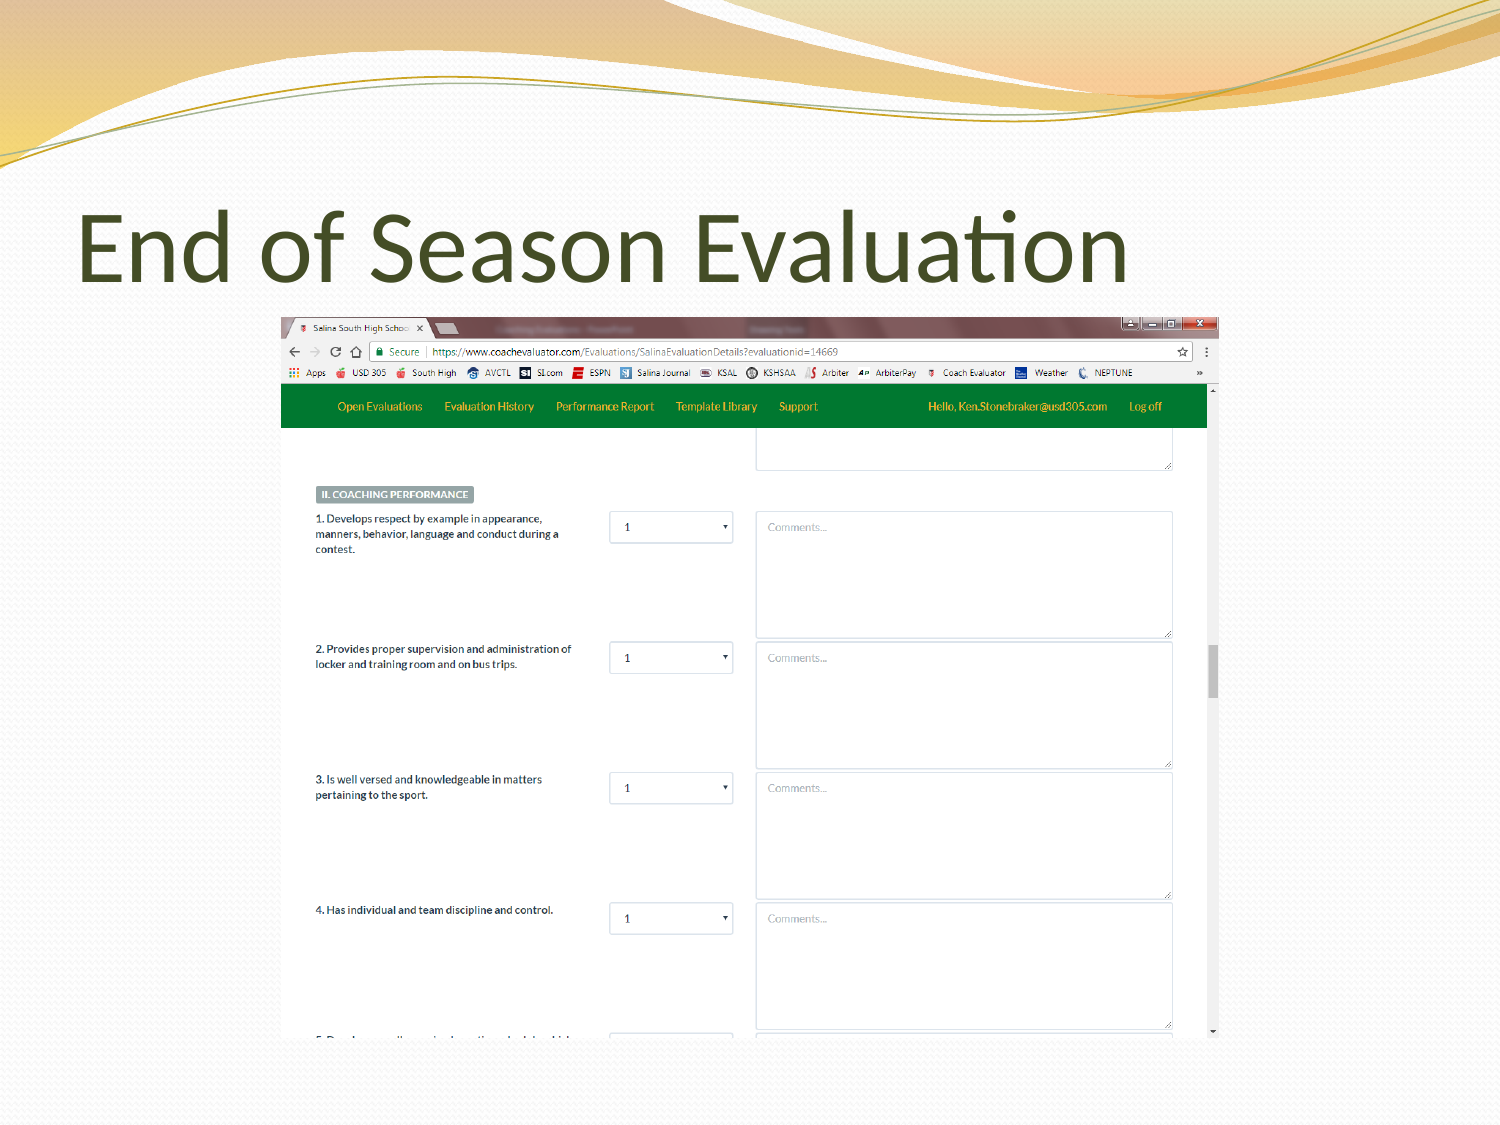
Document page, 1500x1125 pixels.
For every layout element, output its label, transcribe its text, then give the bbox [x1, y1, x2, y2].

title End of Season Evaluation [75, 115, 1425, 303]
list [281, 317, 1219, 1038]
